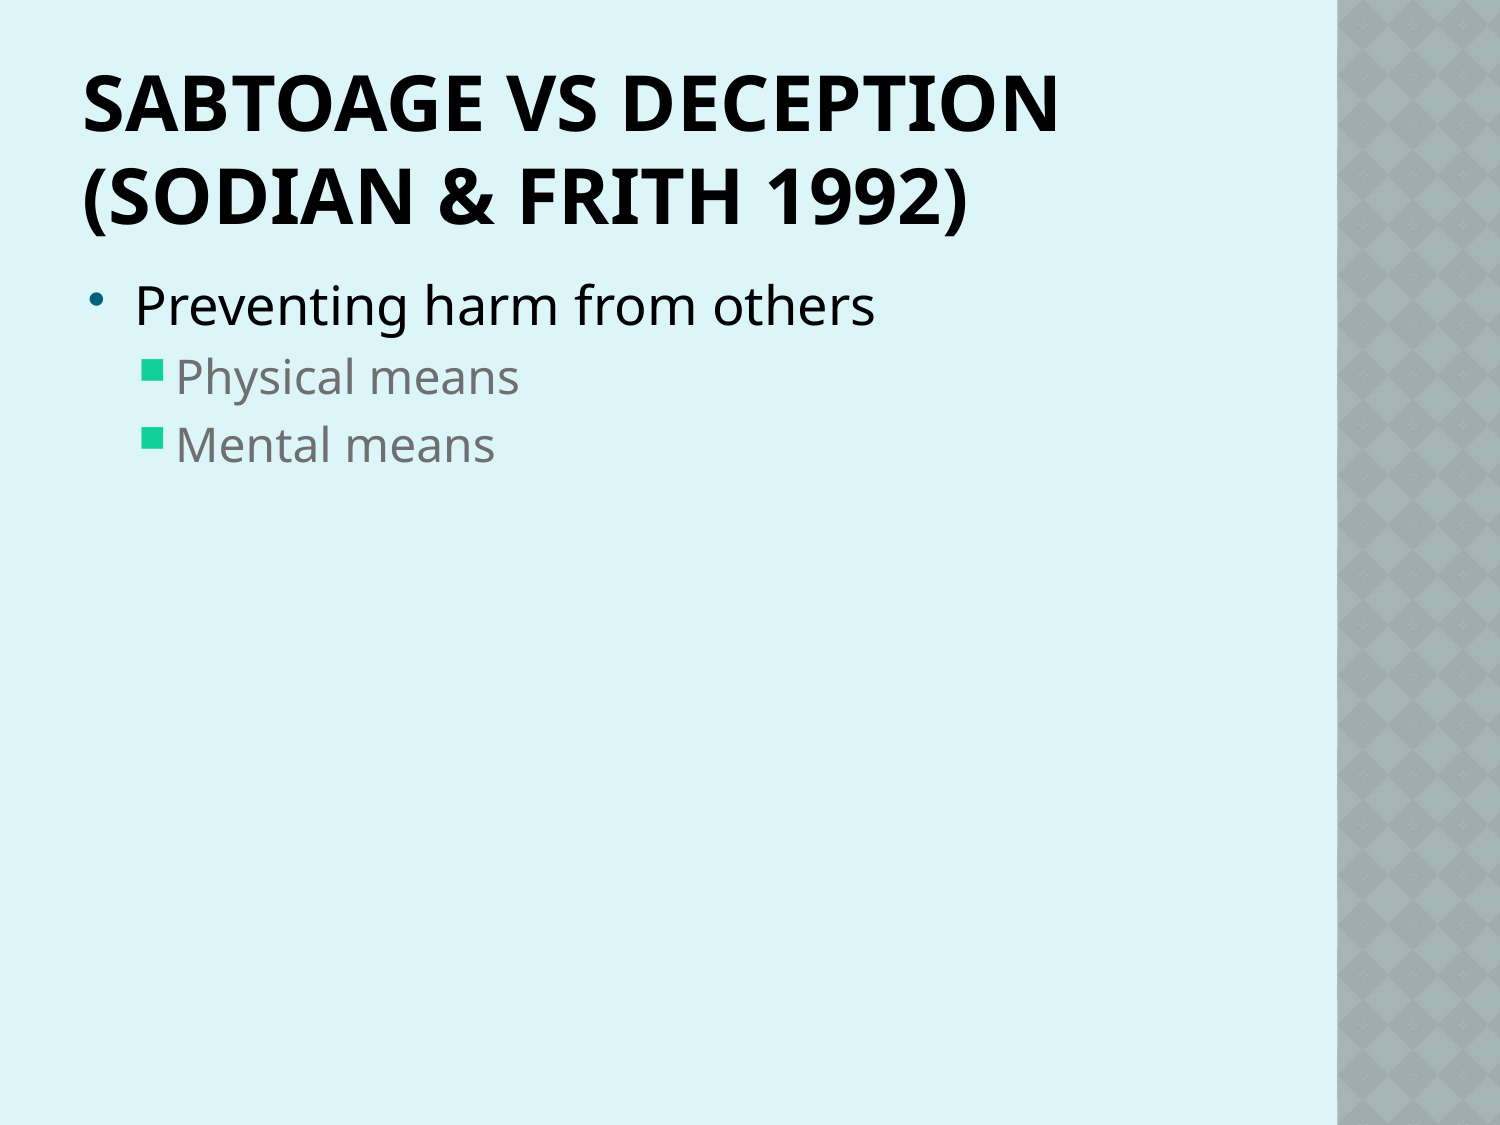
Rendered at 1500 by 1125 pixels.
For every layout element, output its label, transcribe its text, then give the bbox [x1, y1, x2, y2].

list Preventing harm from others Physical means Mental means [75, 264, 1263, 1059]
title Sabtoage vs Deception (Sodian & Frith 1992) [75, 52, 1263, 240]
